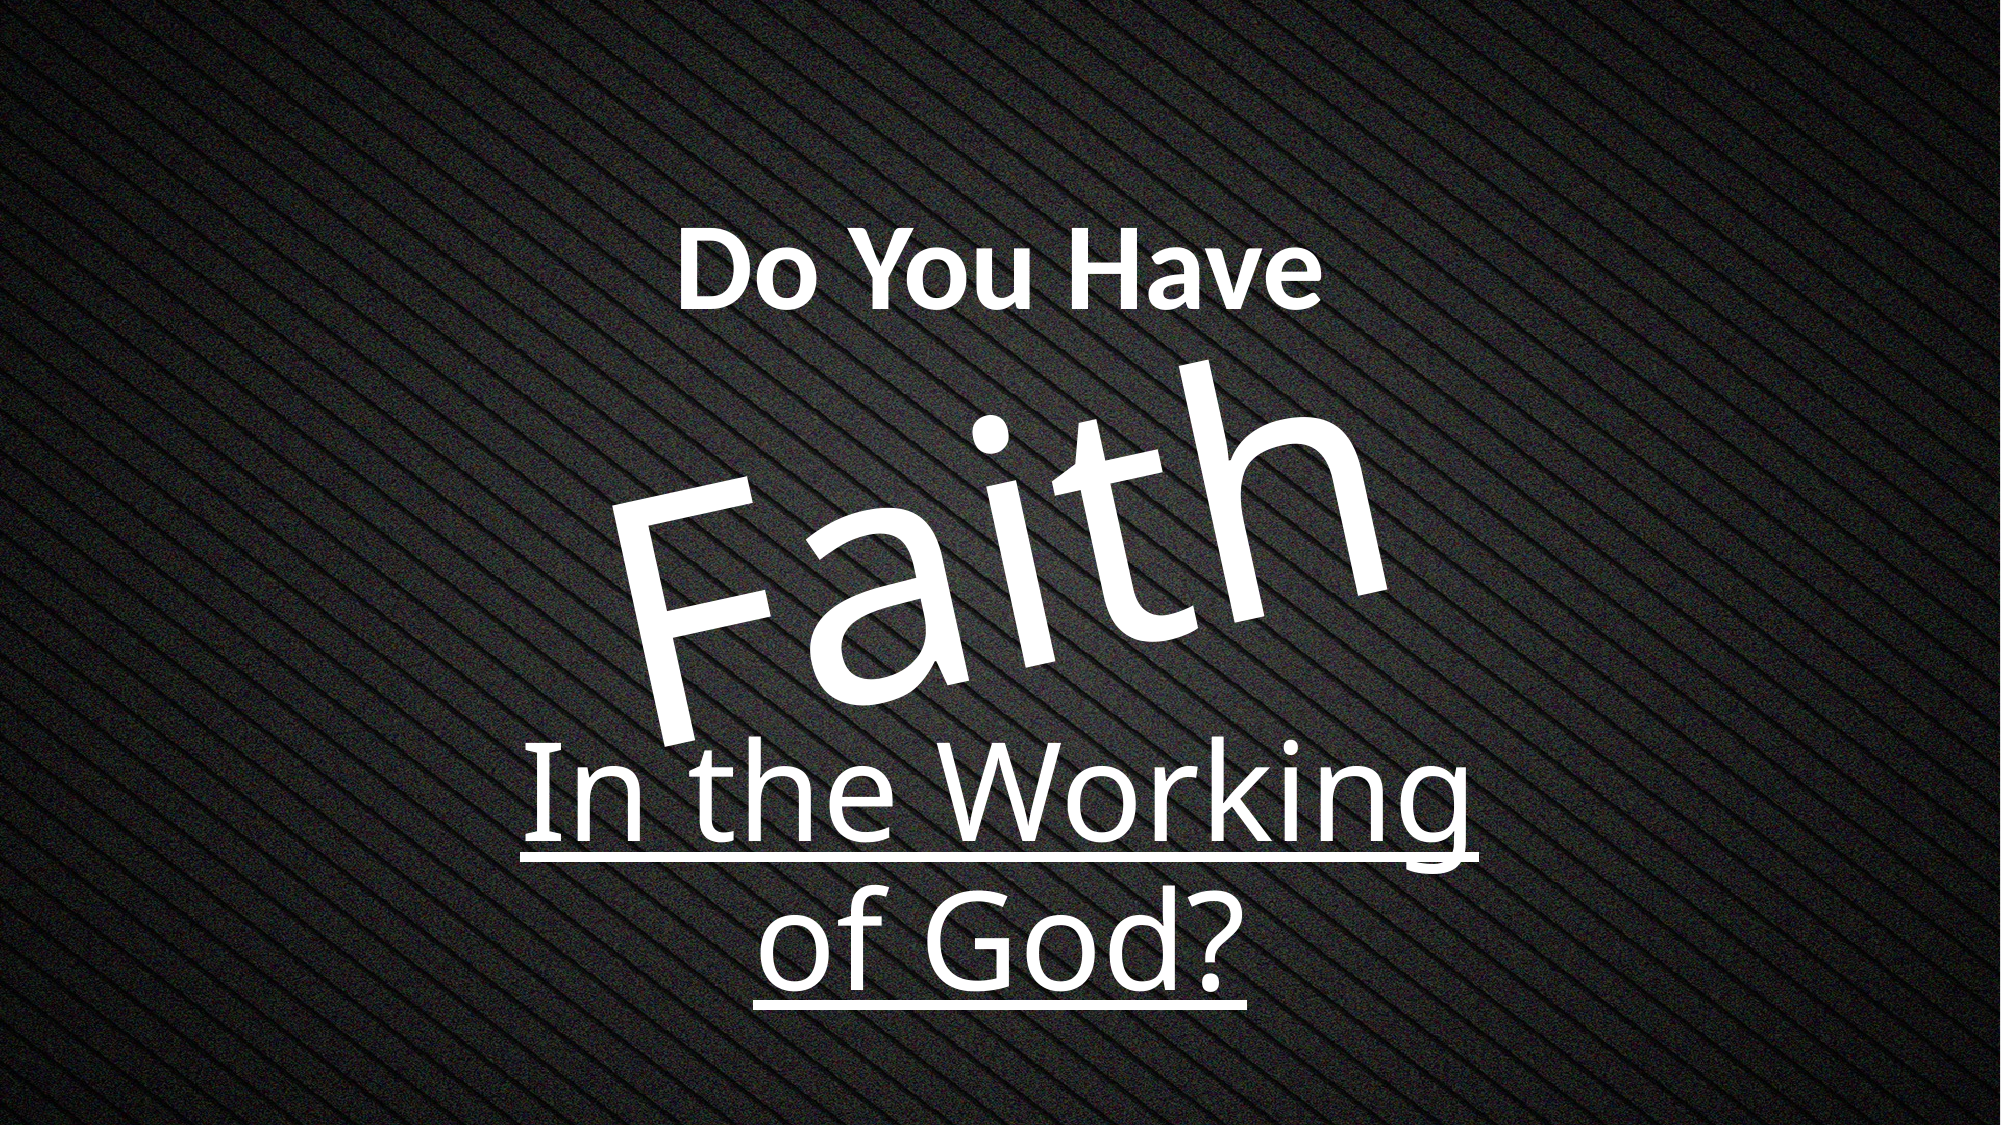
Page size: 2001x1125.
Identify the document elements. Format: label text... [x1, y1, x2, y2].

picture [0, 0, 2001, 1125]
list Do You Have [353, 193, 1647, 315]
title Faith [550, 359, 1450, 759]
text_box In the Working of God? [450, 762, 1550, 981]
